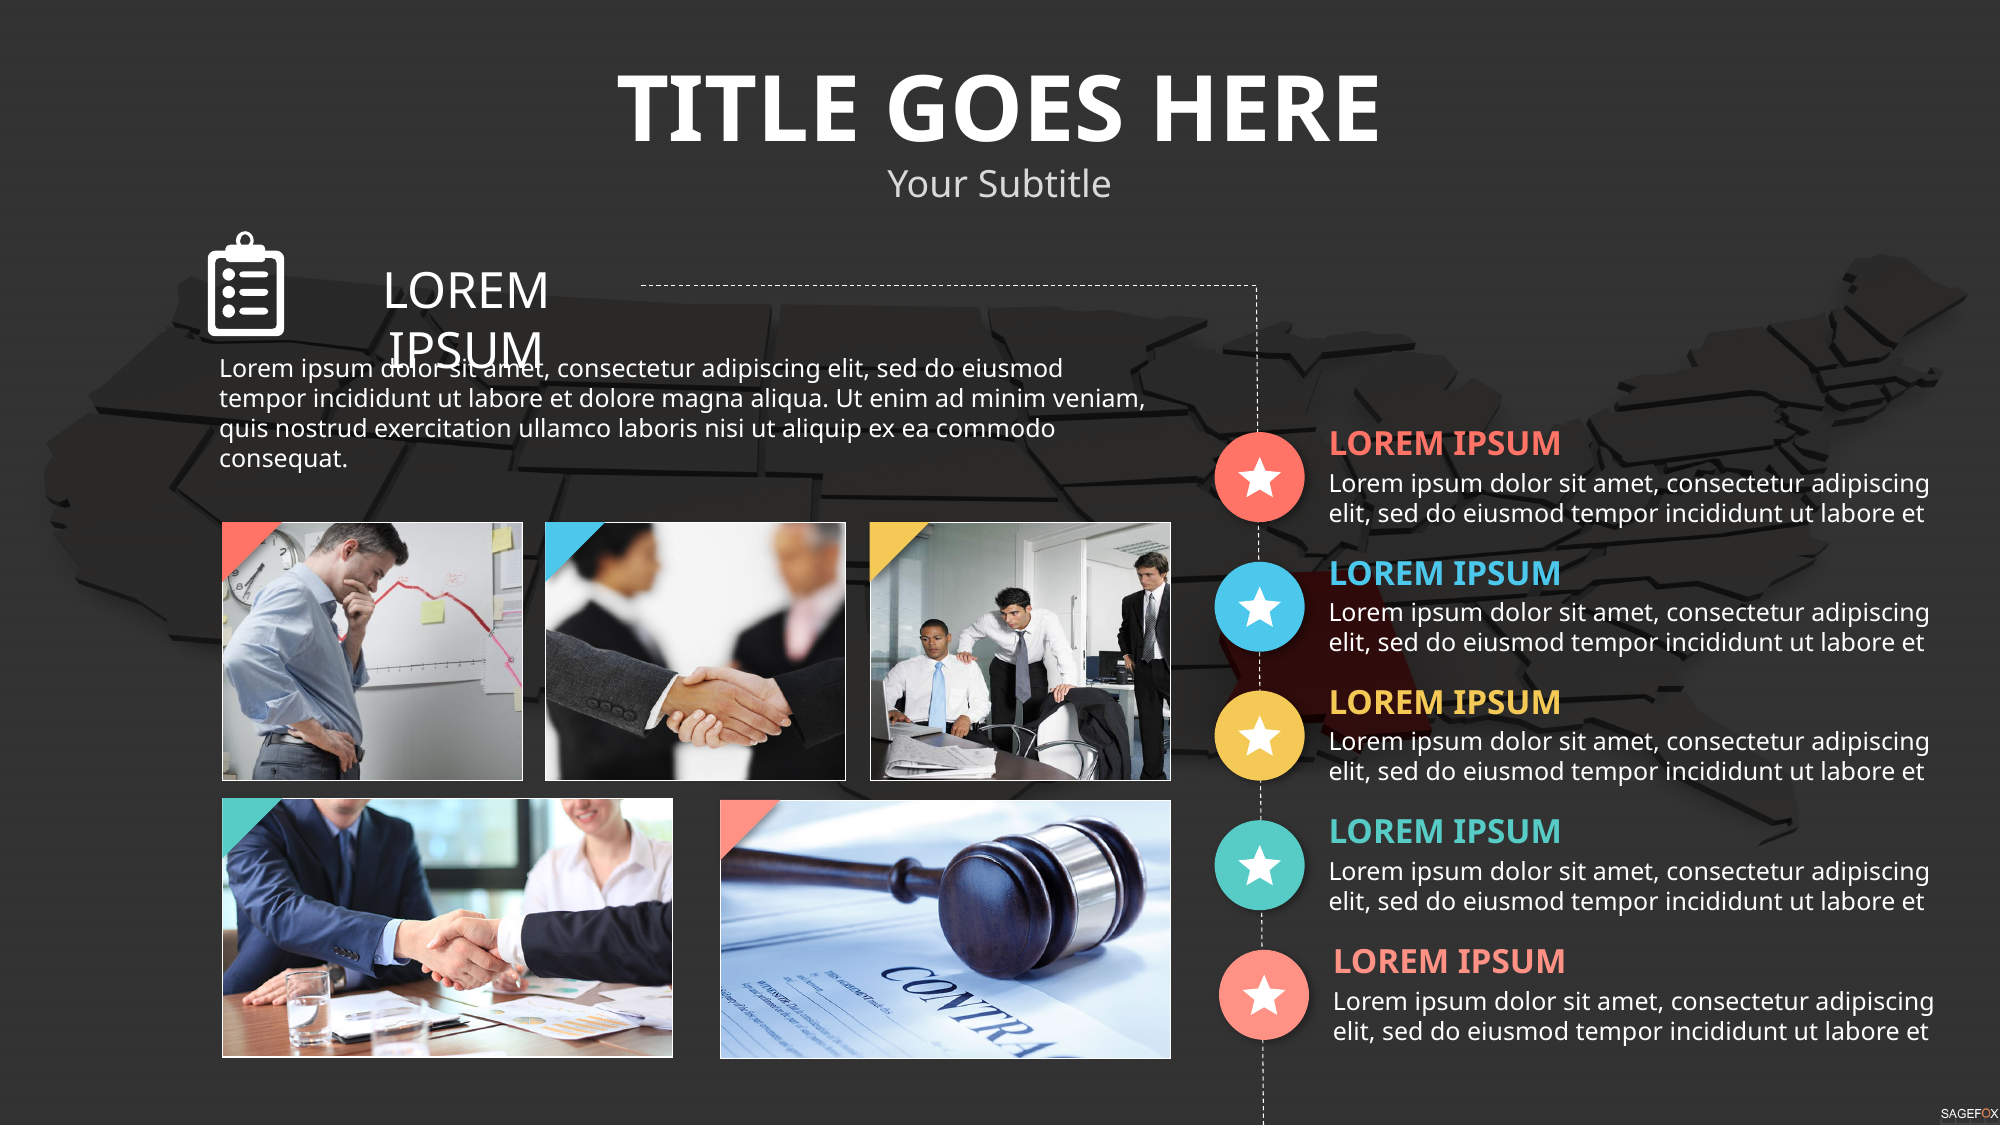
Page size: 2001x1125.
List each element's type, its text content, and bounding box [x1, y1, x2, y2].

text_box [221, 798, 673, 1058]
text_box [1214, 432, 1305, 523]
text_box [1256, 911, 1264, 949]
text_box LOREM IPSUM Lorem ipsum dolor sit amet, consectetur adipiscing elit, sed do eiusmod tempor incididunt ut labore et [1318, 417, 1953, 533]
text_box [545, 521, 847, 782]
text_box [719, 798, 783, 863]
text_box [719, 799, 1171, 1060]
text_box TITLE GOES HERE Your Subtitle [548, 42, 1452, 212]
text_box LOREM IPSUM [292, 250, 642, 344]
text_box [868, 521, 933, 585]
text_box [207, 231, 285, 337]
text_box LOREM IPSUM Lorem ipsum dolor sit amet, consectetur adipiscing elit, sed do eiusmod tempor incididunt ut labore et [1322, 935, 1958, 1050]
text_box LOREM IPSUM Lorem ipsum dolor sit amet, consectetur adipiscing elit, sed do eiusmod tempor incididunt ut labore et [1318, 805, 1953, 921]
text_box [1214, 561, 1305, 652]
text_box LOREM IPSUM Lorem ipsum dolor sit amet, consectetur adipiscing elit, sed do eiusmod tempor incididunt ut labore et [1318, 546, 1953, 662]
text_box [1256, 652, 1264, 690]
text_box LOREM IPSUM Lorem ipsum dolor sit amet, consectetur adipiscing elit, sed do eiusmod tempor incididunt ut labore et [1318, 675, 1953, 791]
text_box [1256, 287, 1264, 432]
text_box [1214, 820, 1305, 911]
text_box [1218, 949, 1309, 1040]
text_box [869, 521, 1171, 782]
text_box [1256, 1040, 1264, 1125]
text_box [1214, 690, 1305, 781]
picture [0, 0, 2001, 1125]
text_box [544, 521, 608, 585]
text_box Lorem ipsum dolor sit amet, consectetur adipiscing elit, sed do eiusmod tempor incididunt ut labore et dolore magna aliqua. Ut enim ad minim veniam, quis nostrud exercitation ullamco laboris nisi ut aliquip ex ea commodo consequat. [204, 344, 1168, 480]
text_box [1256, 781, 1264, 820]
text_box [221, 797, 285, 861]
text_box [221, 521, 285, 585]
text_box [221, 521, 523, 782]
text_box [1256, 523, 1264, 561]
